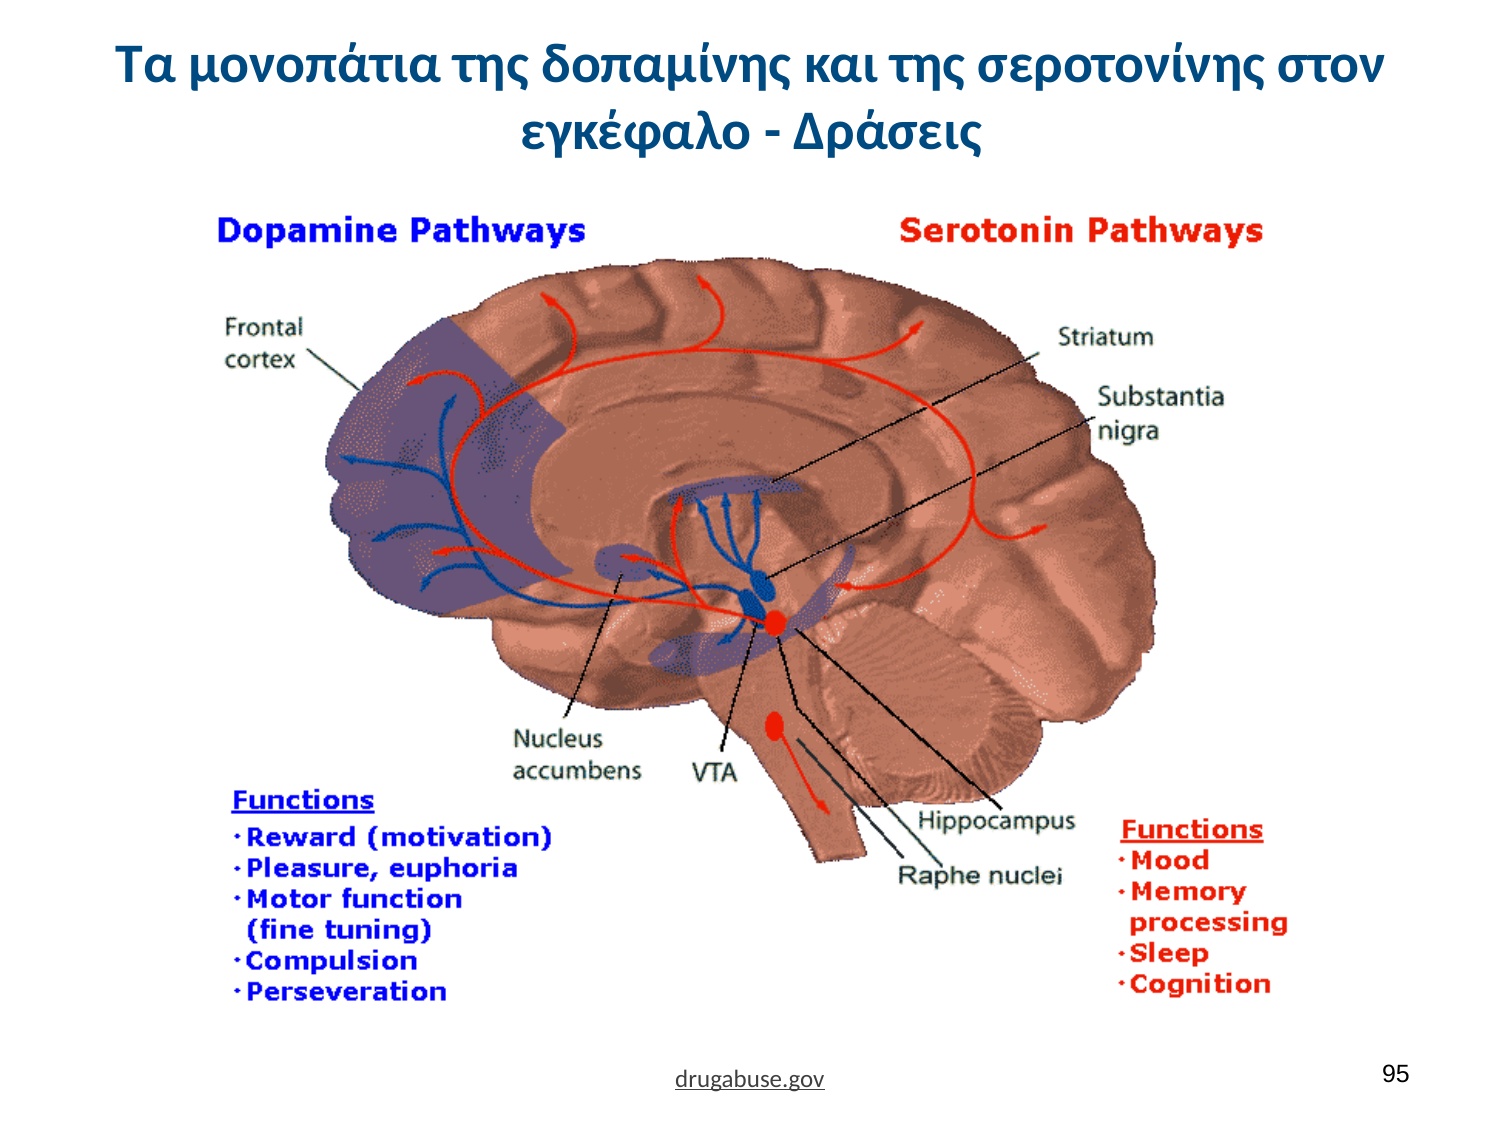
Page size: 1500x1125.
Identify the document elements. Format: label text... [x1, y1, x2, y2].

slide_number 94 [1074, 1042, 1425, 1103]
text_box drugabuse.gov [374, 1054, 1074, 1100]
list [198, 196, 1301, 1024]
title Τα μονοπάτια της δοπαμίνης και της σεροτονίνης στον εγκέφαλο - Δράσεις [76, 19, 1427, 169]
